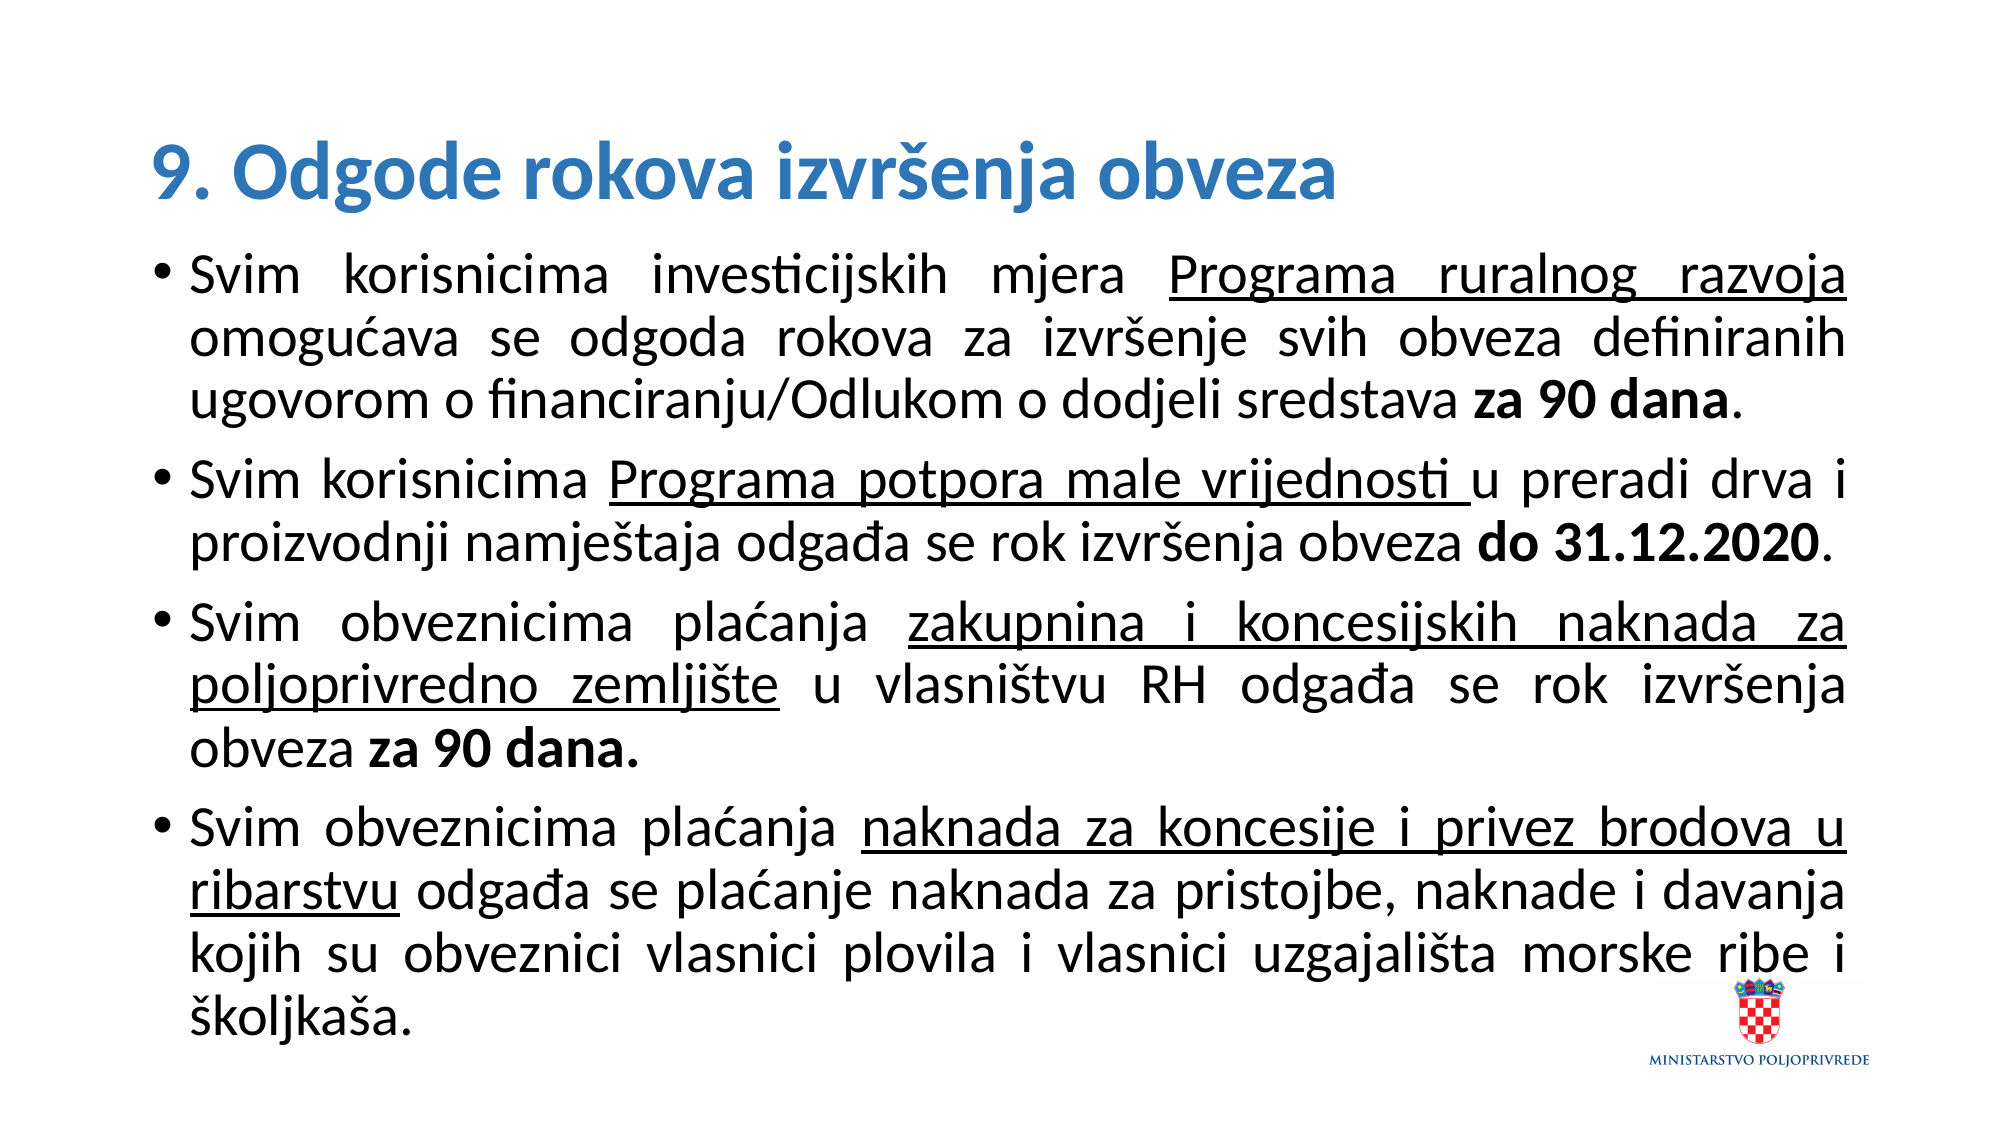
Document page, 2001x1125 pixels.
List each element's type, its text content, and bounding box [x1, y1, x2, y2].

list Svim korisnicima investicijskih mjera Programa ruralnog razvoja omogućava se odgoda rokova za izvršenje svih obveza definiranih ugovorom o financiranju/Odlukom o dodjeli sredstava za 90 dana. Svim korisnicima Programa potpora male vrijednosti u preradi drva i proizvodnji namještaja odgađa se rok izvršenja obveza do 31.12.2020. Svim obveznicima plaćanja zakupnina i koncesijskih naknada za poljoprivredno zemljište u vlasništvu RH odgađa se rok izvršenja obveza za 90 dana. Svim obveznicima plaćanja naknada za koncesije i privez brodova u ribarstvu odgađa se plaćanje naknada za pristojbe, naknade i davanja kojih su obveznici vlasnici plovila i vlasnici uzgajališta morske ribe i školjkaša. [137, 235, 1863, 949]
picture [1649, 978, 1869, 1068]
title 9. Odgode rokova izvršenja obveza [134, 91, 1860, 254]
